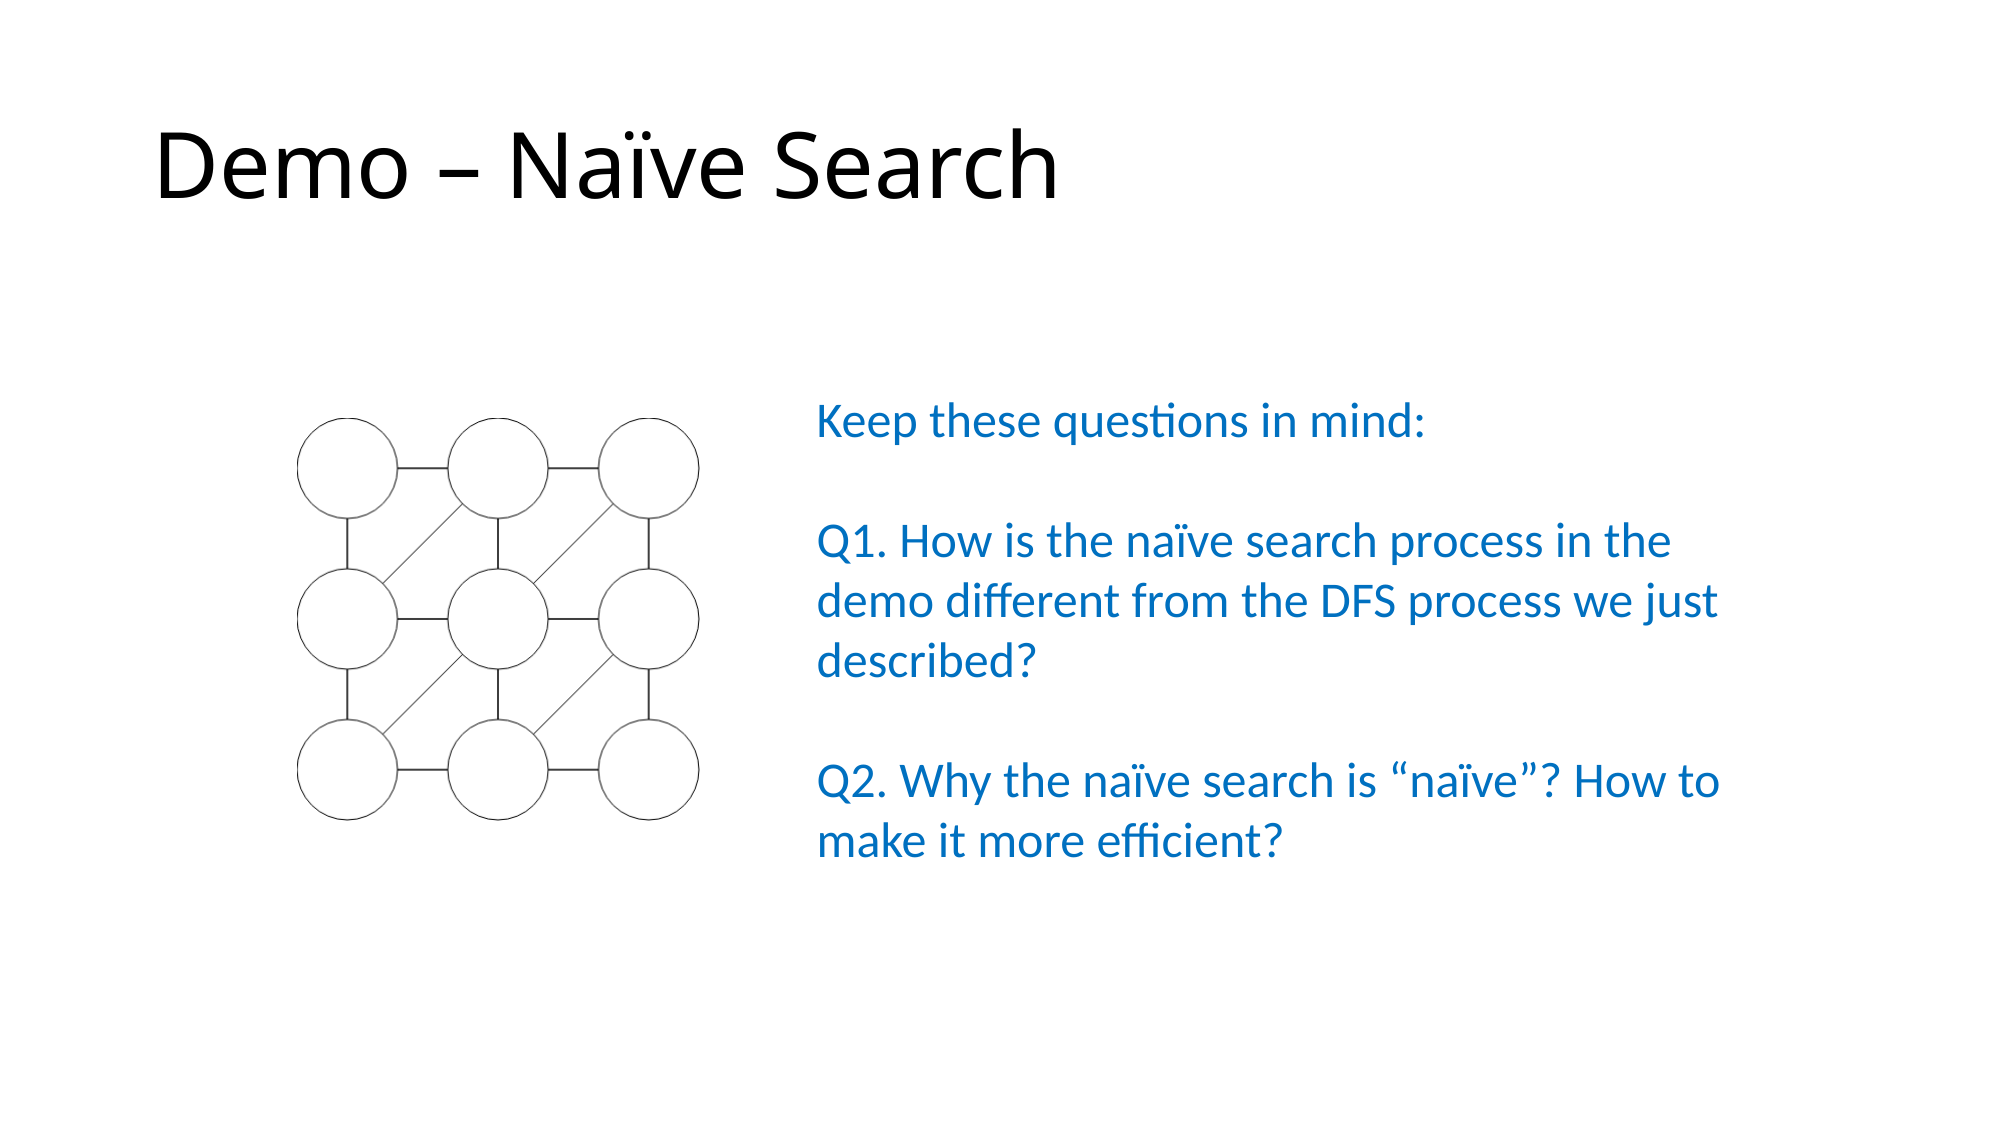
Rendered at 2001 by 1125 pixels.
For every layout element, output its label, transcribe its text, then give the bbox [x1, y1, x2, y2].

text_box Keep these questions in mind: Q1. How is the naïve search process in the demo different from the DFS process we just described? Q2. Why the naïve search is “naïve”? How to make it more efficient? [801, 380, 1815, 875]
title Demo – Naïve Search [137, 59, 1863, 278]
picture [281, 412, 713, 831]
